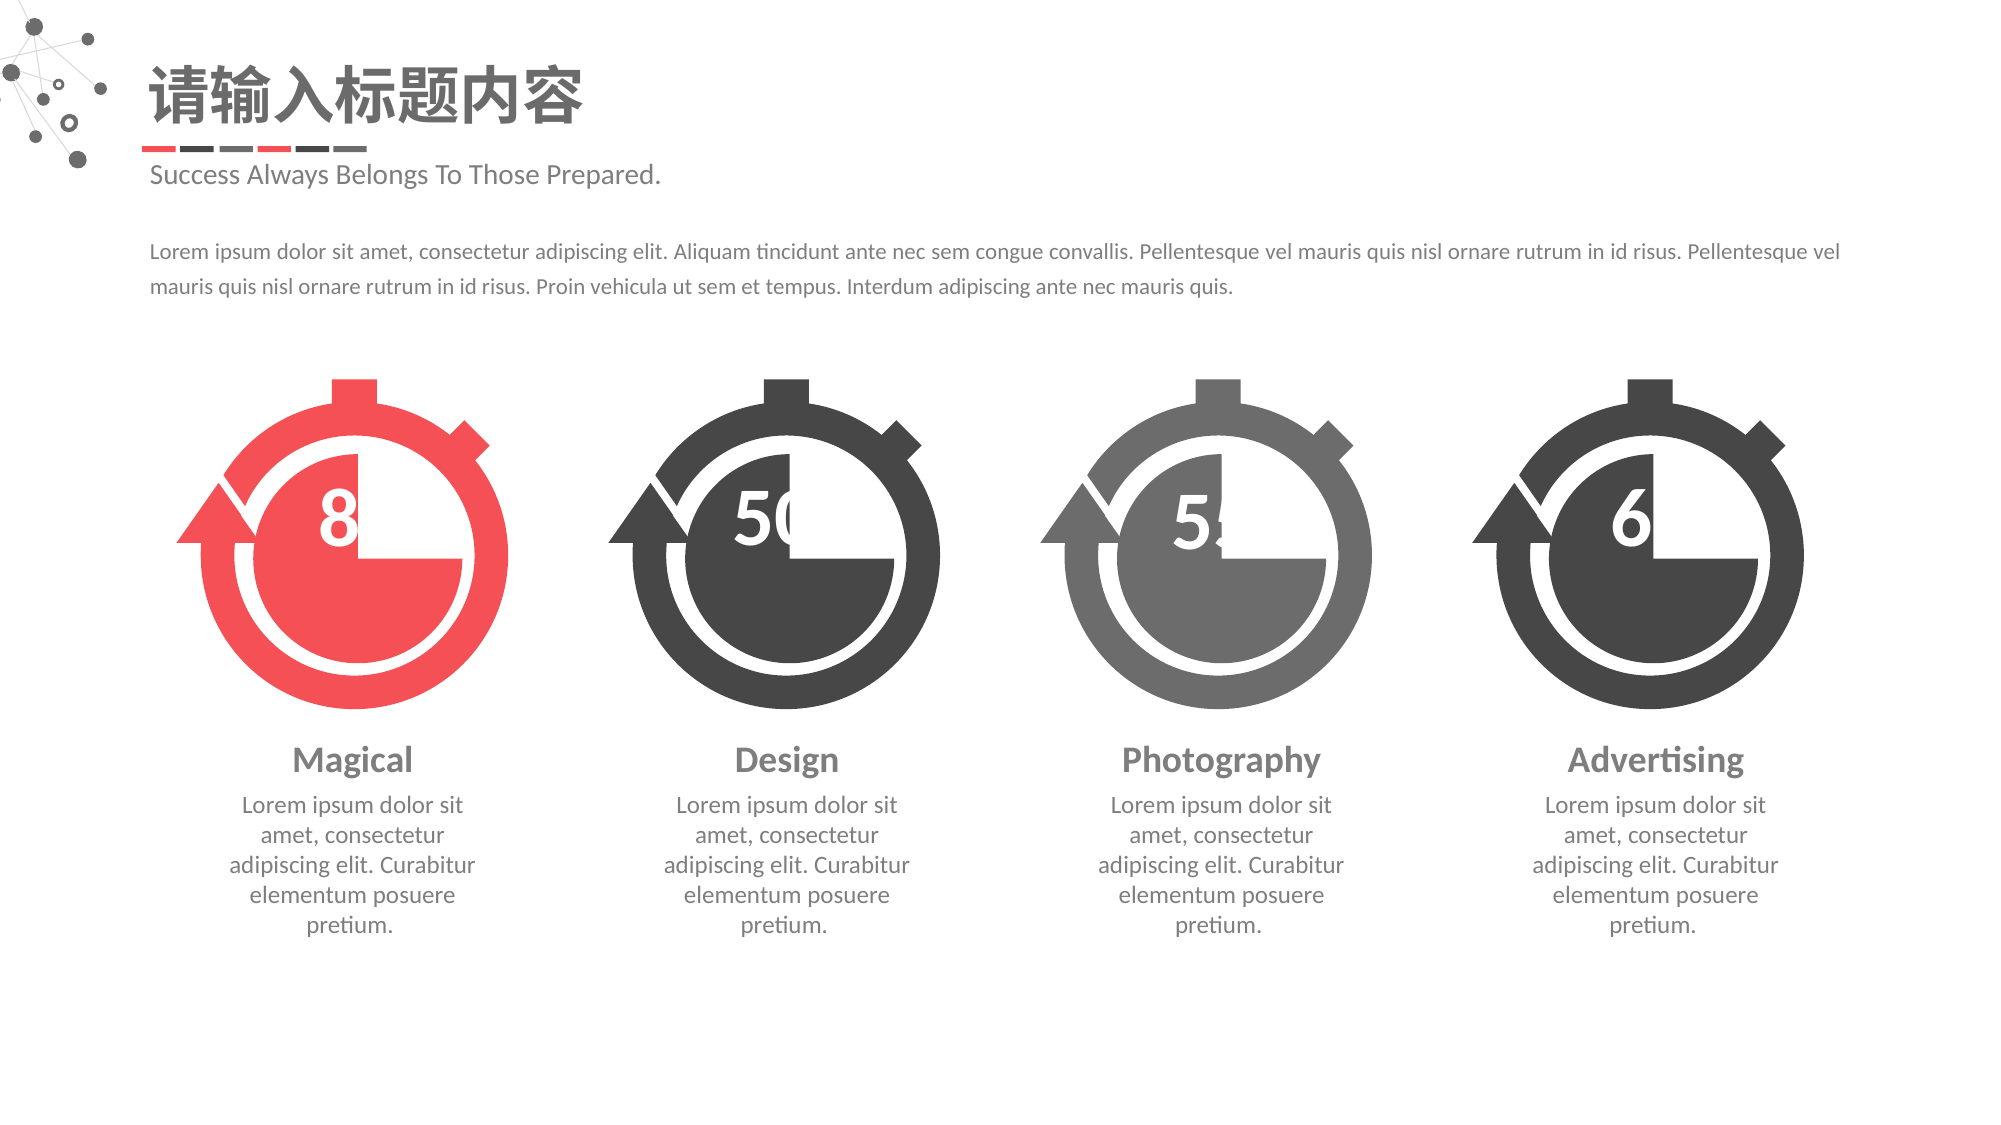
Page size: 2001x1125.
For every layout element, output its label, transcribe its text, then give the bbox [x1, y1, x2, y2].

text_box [1058, 727, 1385, 978]
text_box [133, 168, 755, 229]
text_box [253, 454, 470, 664]
text_box [1472, 483, 1760, 710]
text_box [1116, 454, 1327, 664]
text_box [1492, 727, 1820, 948]
text_box [1040, 379, 1372, 710]
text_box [1548, 454, 1762, 664]
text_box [685, 454, 895, 664]
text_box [624, 727, 951, 978]
text_box 请输入标题内容 [132, 48, 1147, 139]
text_box [608, 379, 941, 710]
text_box [1519, 379, 1804, 661]
text_box [176, 483, 464, 710]
text_box [223, 379, 509, 657]
text_box Lorem ipsum dolor sit amet, consectetur adipiscing elit. Aliquam tincidunt ante nec sem congue convallis. Pellentesque vel mauris quis nisl ornare rutrum in id risus. Pellentesque vel mauris quis nisl ornare rutrum in id risus. Proin vehicula ut sem et tempus. Interdum adipiscing ante nec mauris quis. [135, 220, 1859, 307]
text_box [142, 146, 367, 153]
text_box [189, 727, 516, 978]
text_box Success Always Belongs To Those Prepared. [135, 148, 1022, 198]
